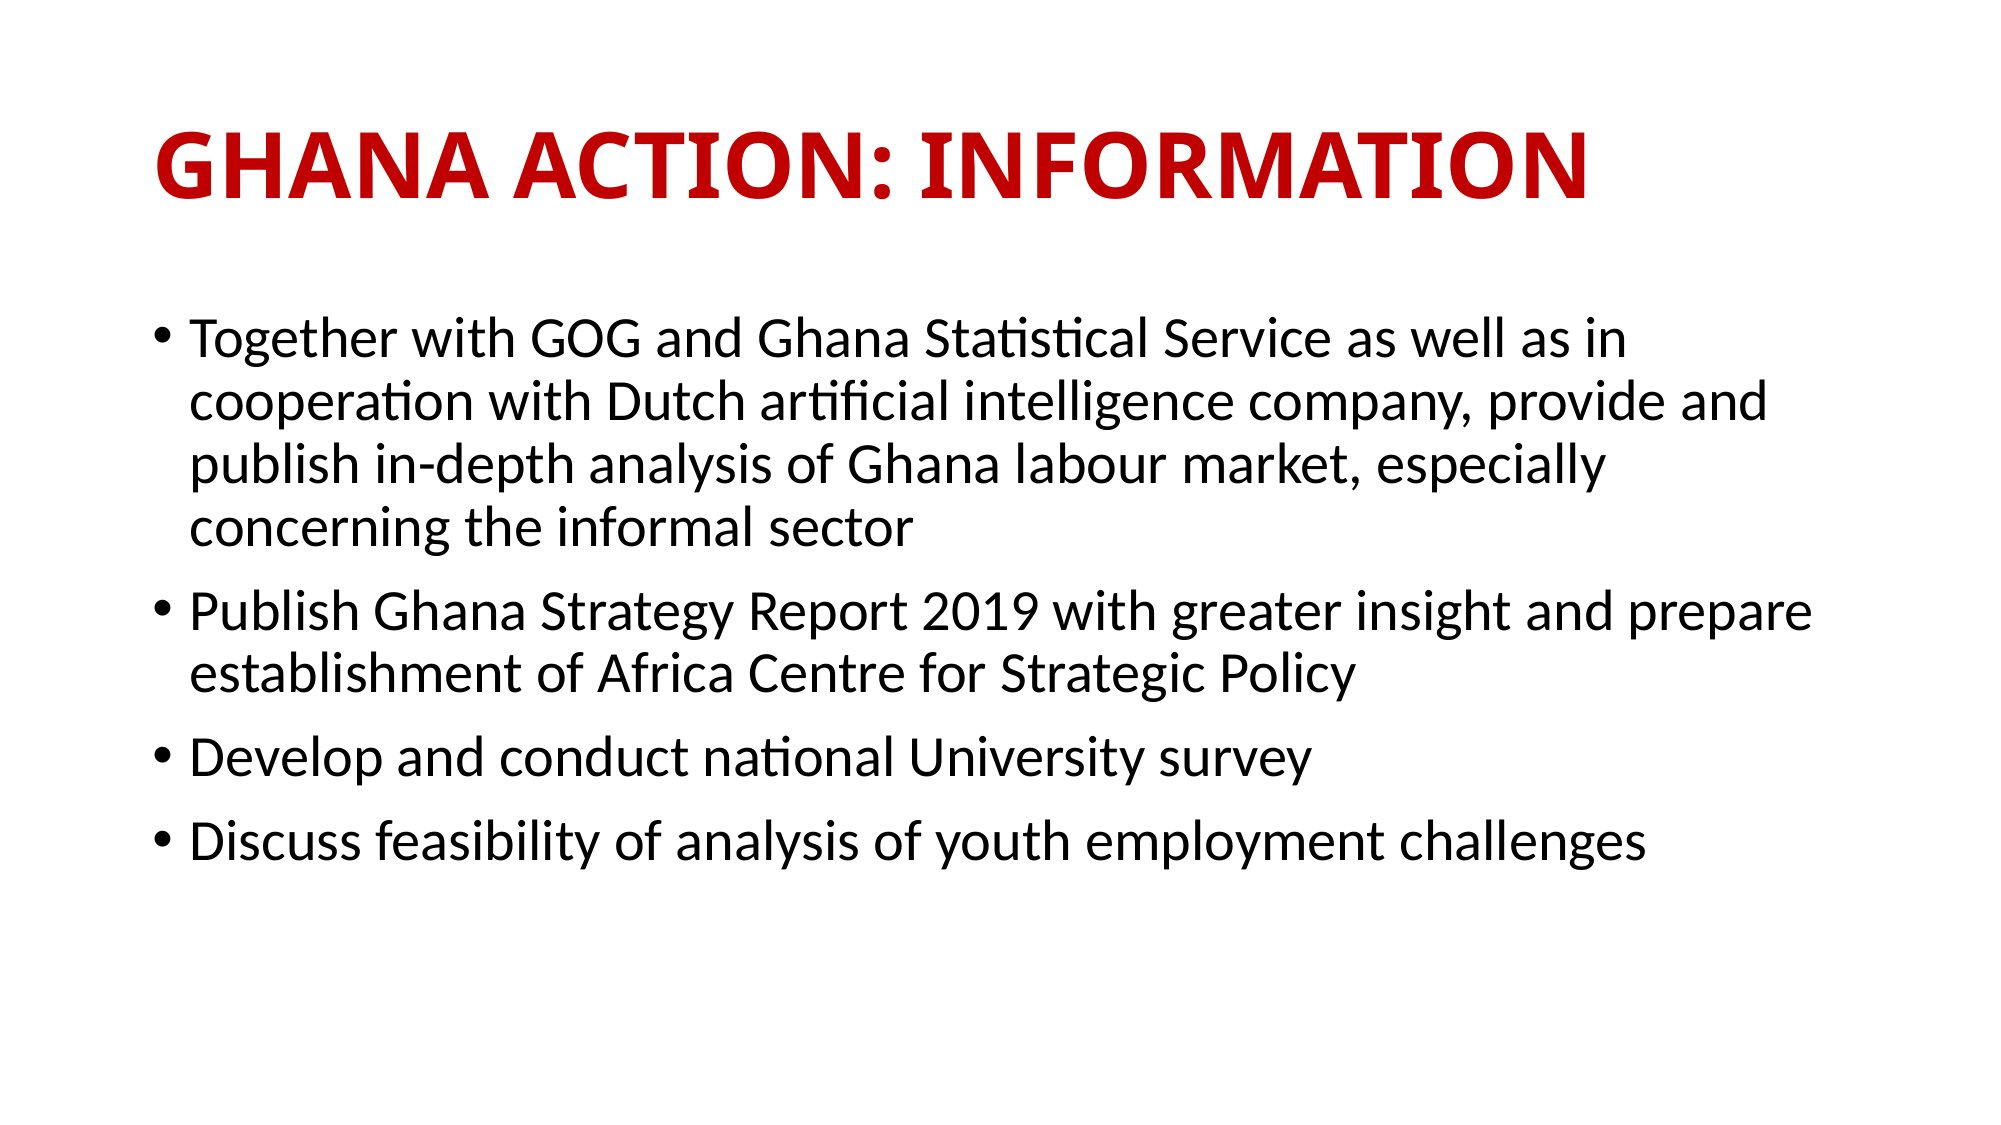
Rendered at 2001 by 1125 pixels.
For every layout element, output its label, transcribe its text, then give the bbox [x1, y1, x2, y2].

title GHANA ACTION: INFORMATION [137, 59, 1863, 278]
list Together with GOG and Ghana Statistical Service as well as in cooperation with Dutch artificial intelligence company, provide and publish in-depth analysis of Ghana labour market, especially concerning the informal sector Publish Ghana Strategy Report 2019 with greater insight and prepare establishment of Africa Centre for Strategic Policy Develop and conduct national University survey Discuss feasibility of analysis of youth employment challenges [137, 299, 1863, 1014]
